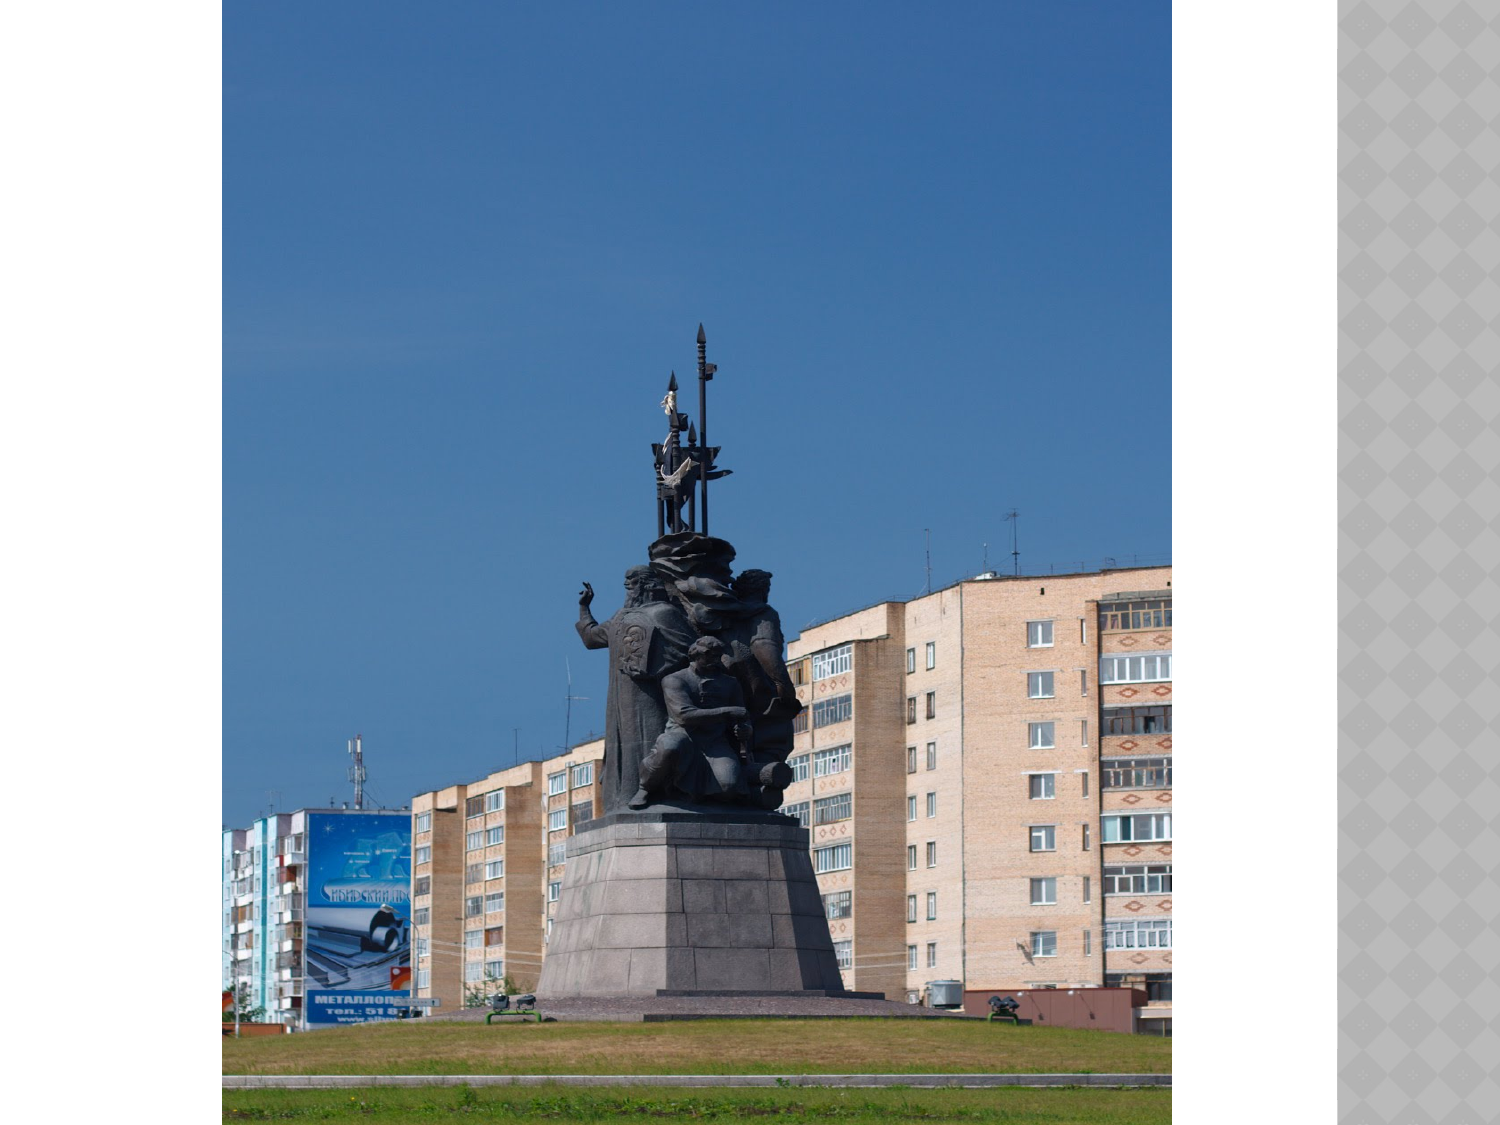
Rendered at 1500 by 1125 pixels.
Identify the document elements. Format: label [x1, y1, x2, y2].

picture [222, 0, 1173, 1125]
